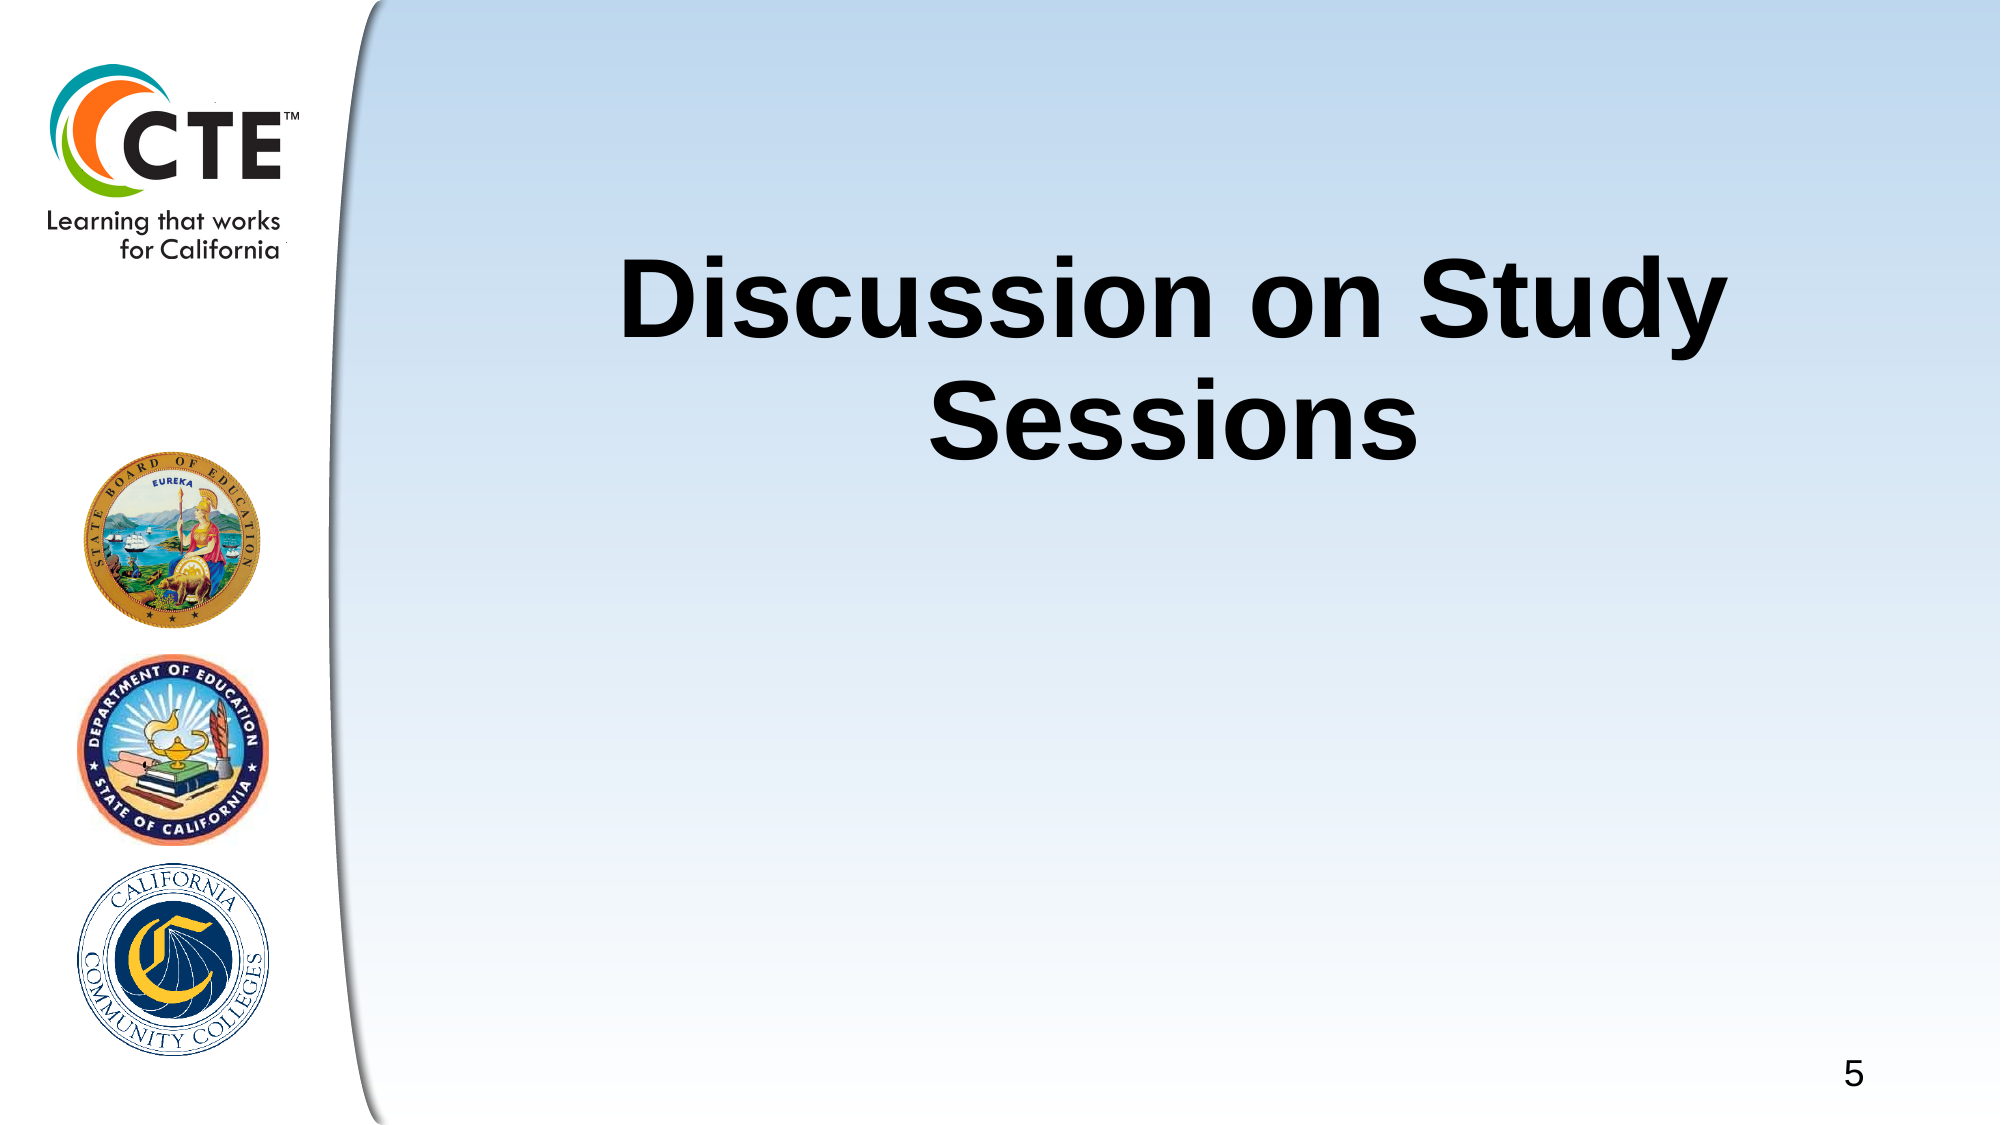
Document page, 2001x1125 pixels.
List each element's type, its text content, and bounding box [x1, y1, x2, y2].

picture [77, 445, 269, 637]
picture [77, 654, 269, 846]
picture [48, 64, 299, 259]
picture [77, 863, 269, 1056]
title Discussion on Study Sessions [381, 246, 1968, 478]
